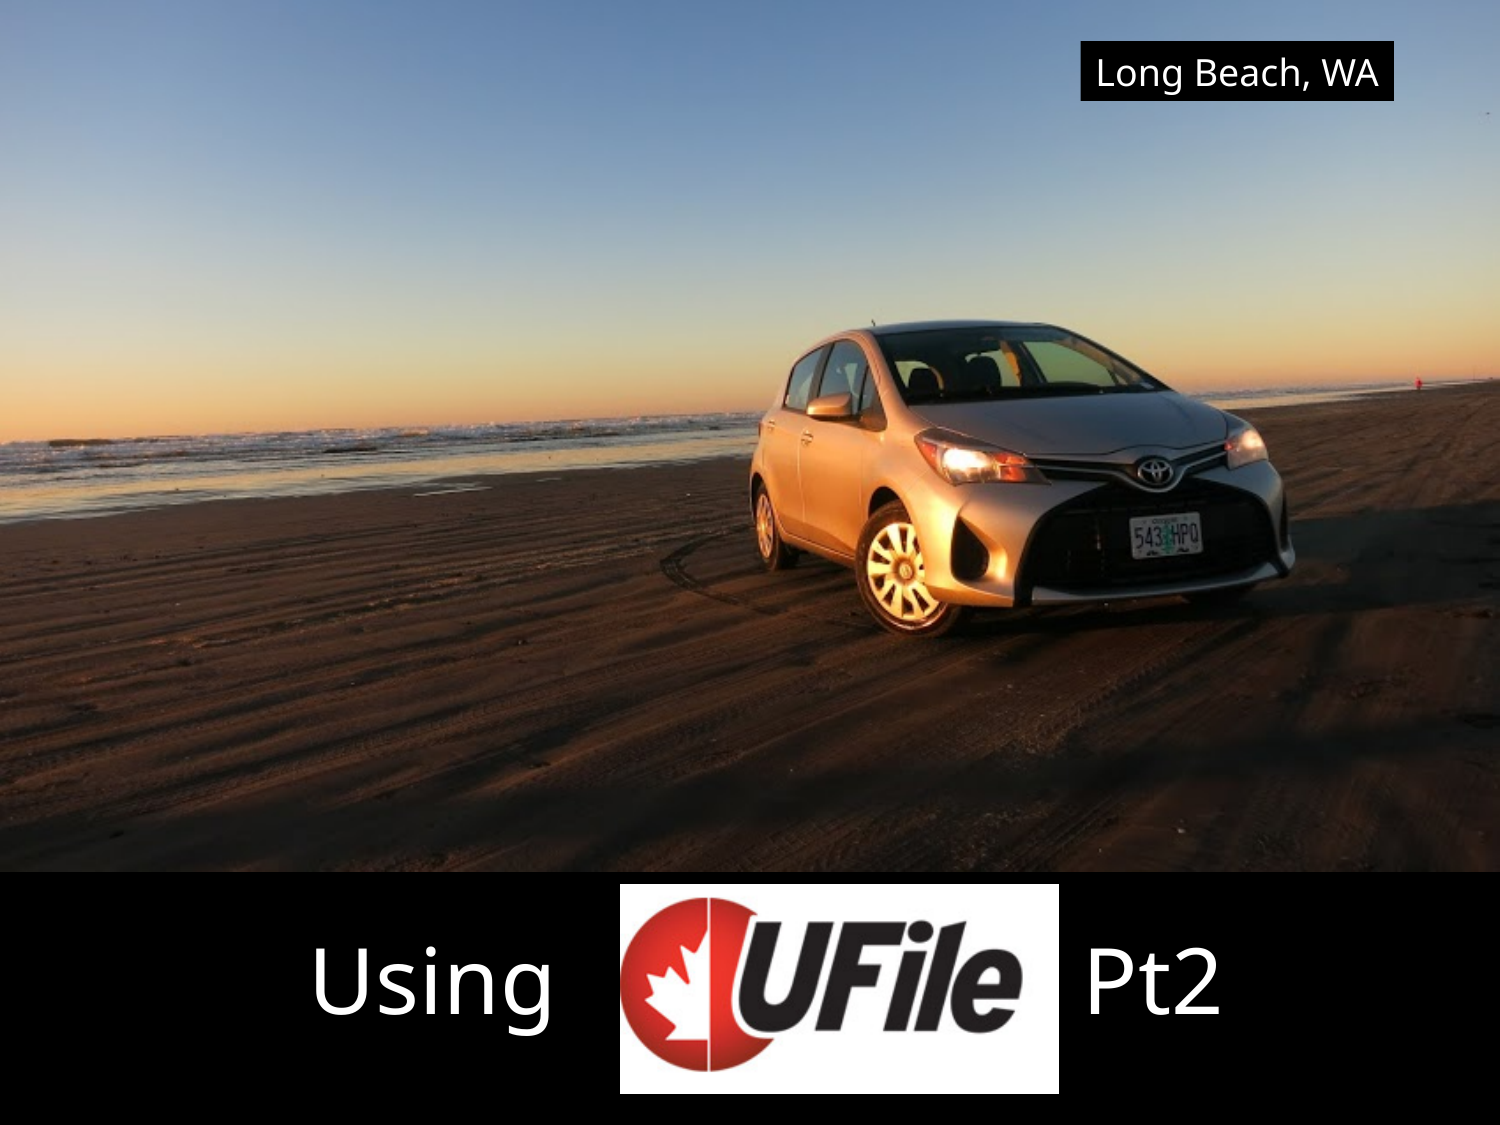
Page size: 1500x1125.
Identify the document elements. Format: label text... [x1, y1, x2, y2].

picture [0, 0, 1500, 872]
picture [620, 884, 1059, 1095]
title Using Pt2 [53, 878, 1329, 1099]
